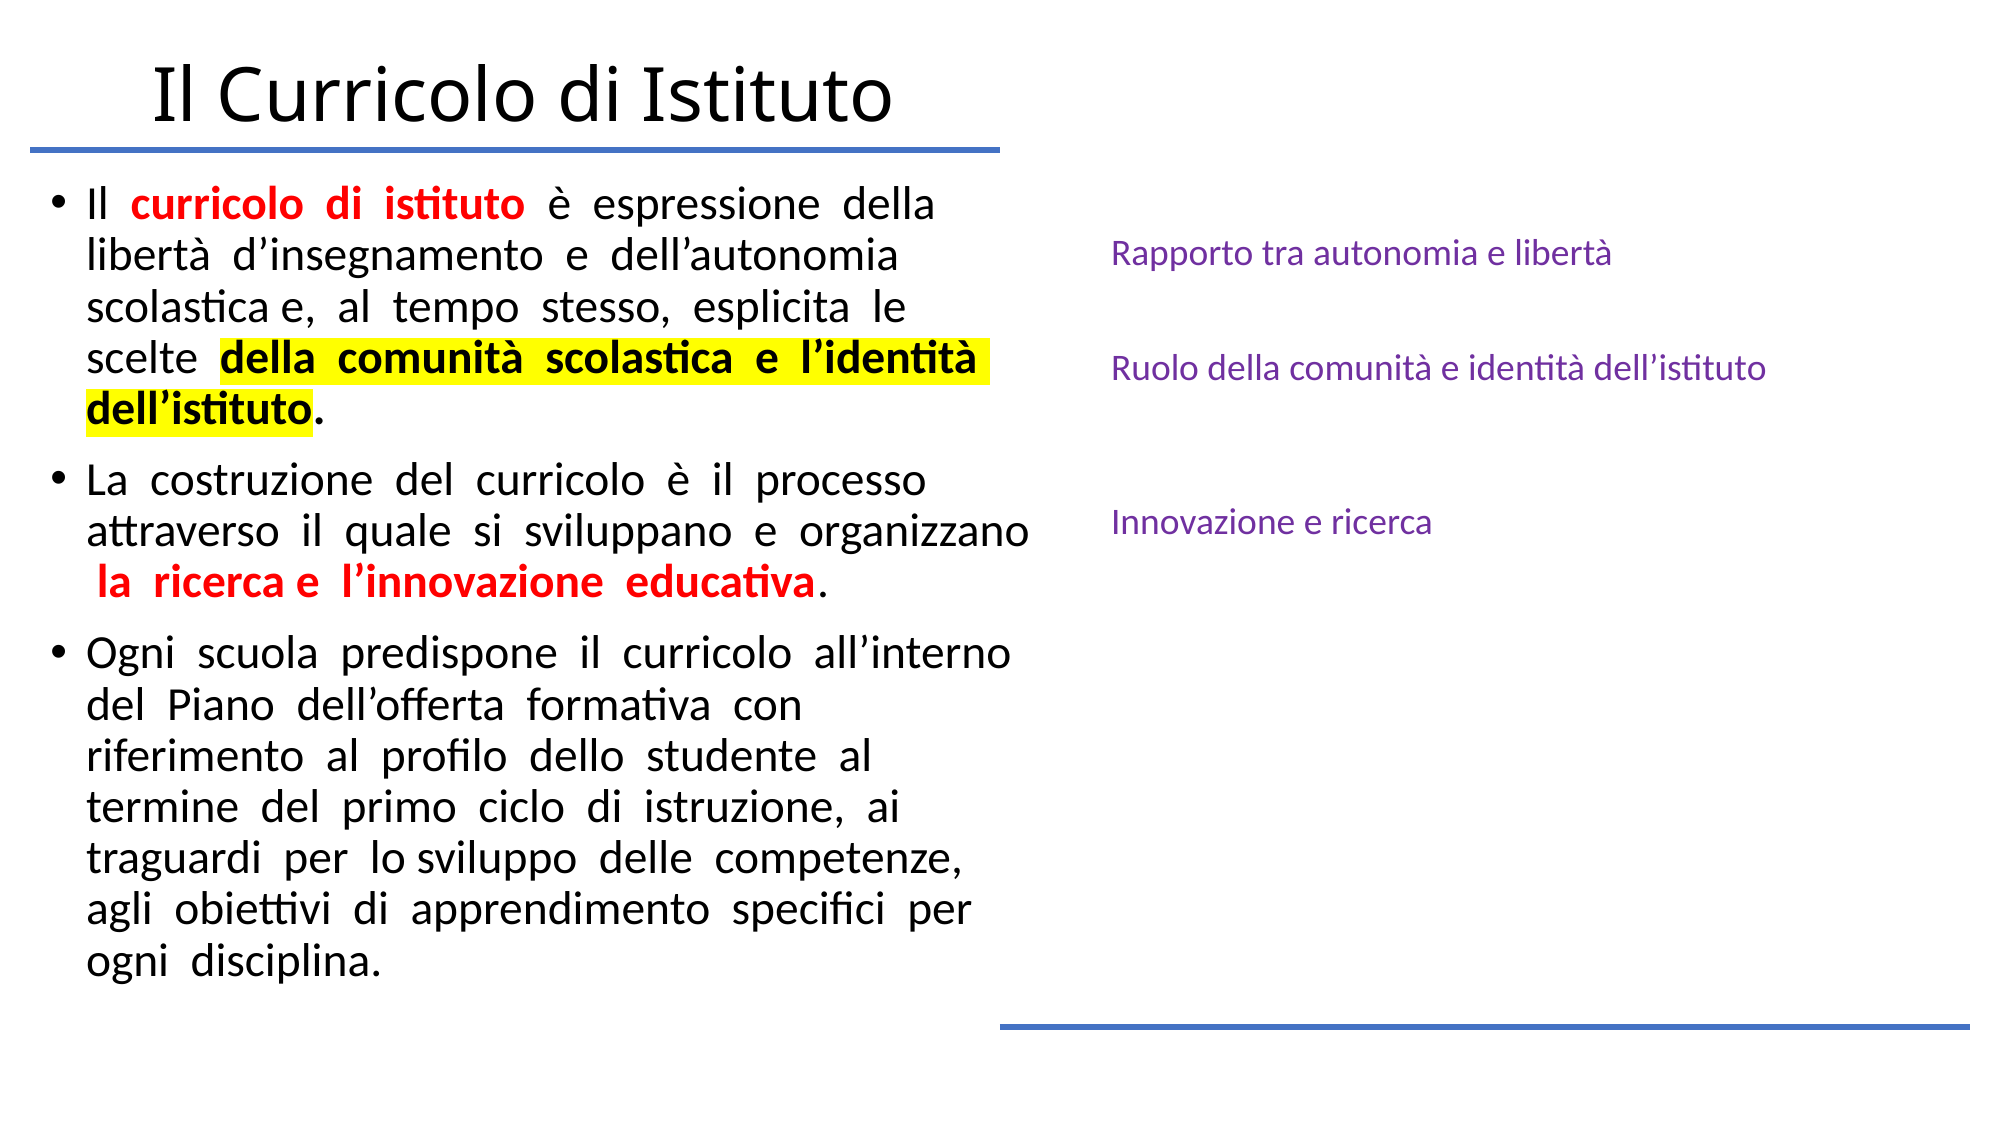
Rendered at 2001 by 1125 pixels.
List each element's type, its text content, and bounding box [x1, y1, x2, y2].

text_box Ruolo della comunità e identità dell’istituto [1096, 335, 1923, 396]
text_box Innovazione e ricerca [1096, 489, 1923, 550]
text_box Rapporto tra autonomia e libertà [1096, 220, 1923, 281]
title Il Curricolo di Istituto [137, 59, 1863, 134]
list Il curricolo di istituto è espressione della libertà d’insegnamento e dell’autonomia scolastica e, al tempo stesso, esplicita le scelte della comunità scolastica e l’identità dell’istituto. La costruzione del curricolo è il processo attraverso il quale si sviluppano e organizzano la ricerca e l’innovazione educativa. Ogni scuola predispone il curricolo all’interno del Piano dell’offerta formativa con riferimento al profilo dello studente al termine del primo ciclo di istruzione, ai traguardi per lo sviluppo delle competenze, agli obiettivi di apprendimento specifici per ogni disciplina. [35, 171, 1049, 1014]
